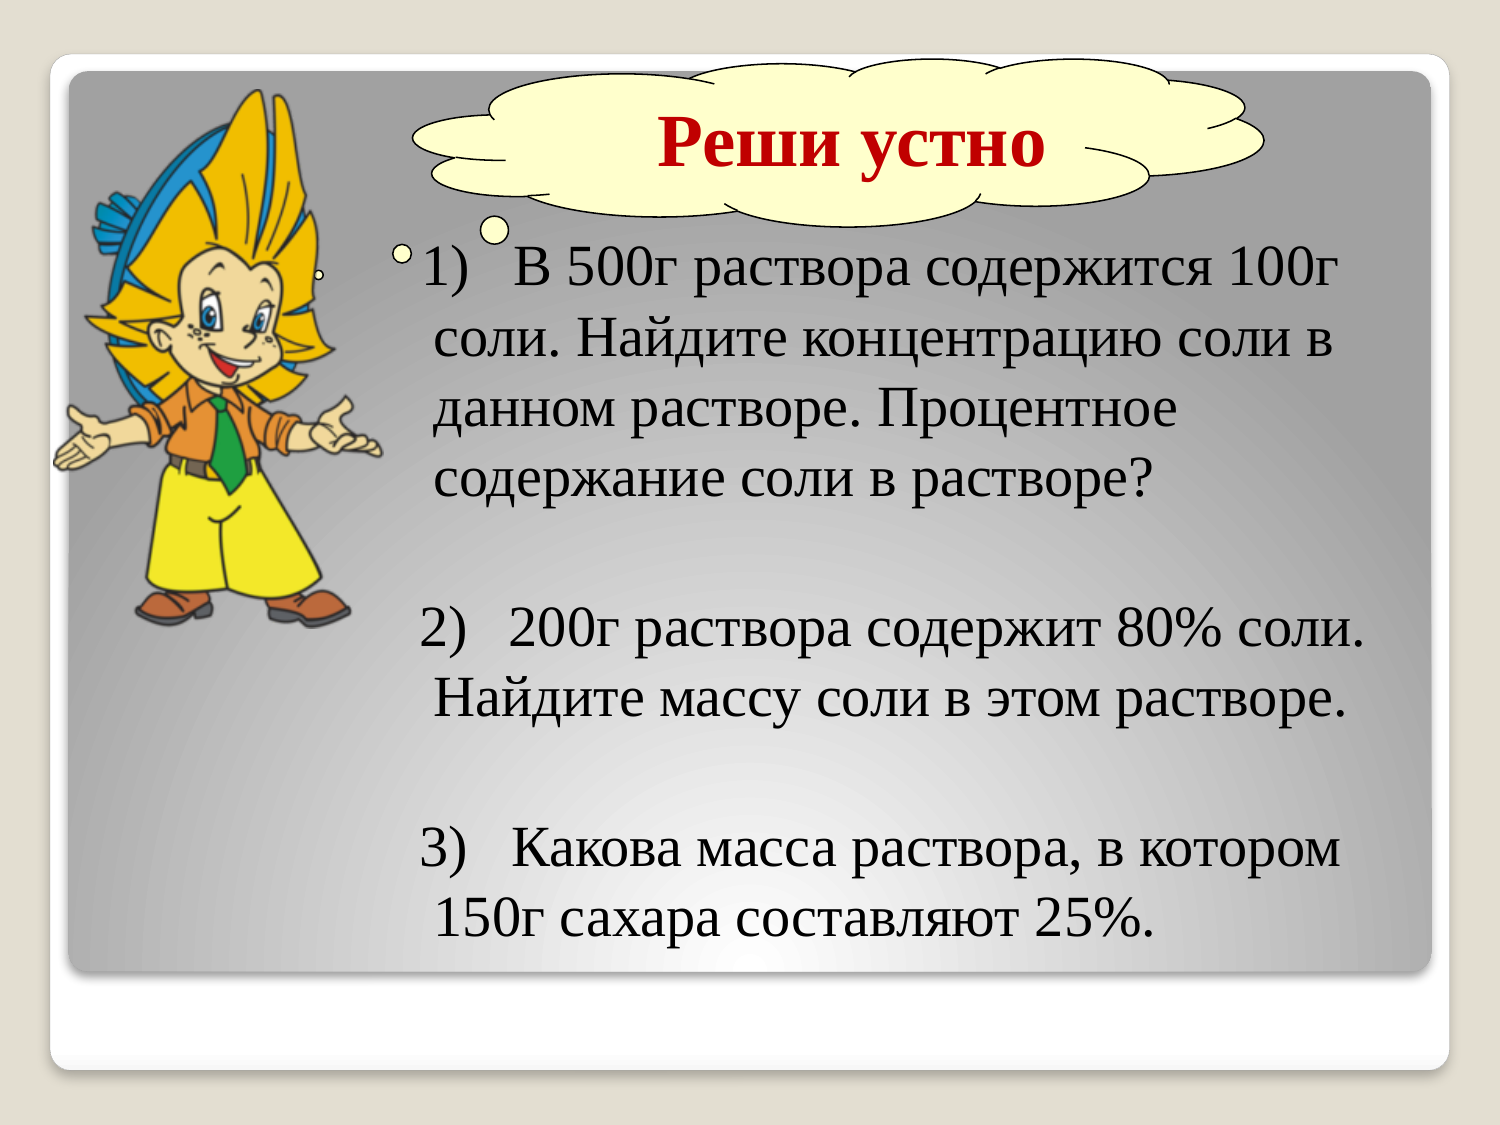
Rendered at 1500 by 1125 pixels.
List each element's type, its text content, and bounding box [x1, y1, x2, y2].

list 1) В 500г раствора содержится 100г соли. Найдите концентрацию соли в данном растворе. Процентное содержание соли в растворе? 2) 200г раствора содержит 80% соли. Найдите массу соли в этом растворе. 3) Какова масса раствора, в котором 150г сахара составляют 25%. [360, 208, 1425, 1059]
picture [52, 89, 384, 629]
text_box Реши устно [412, 59, 1265, 208]
